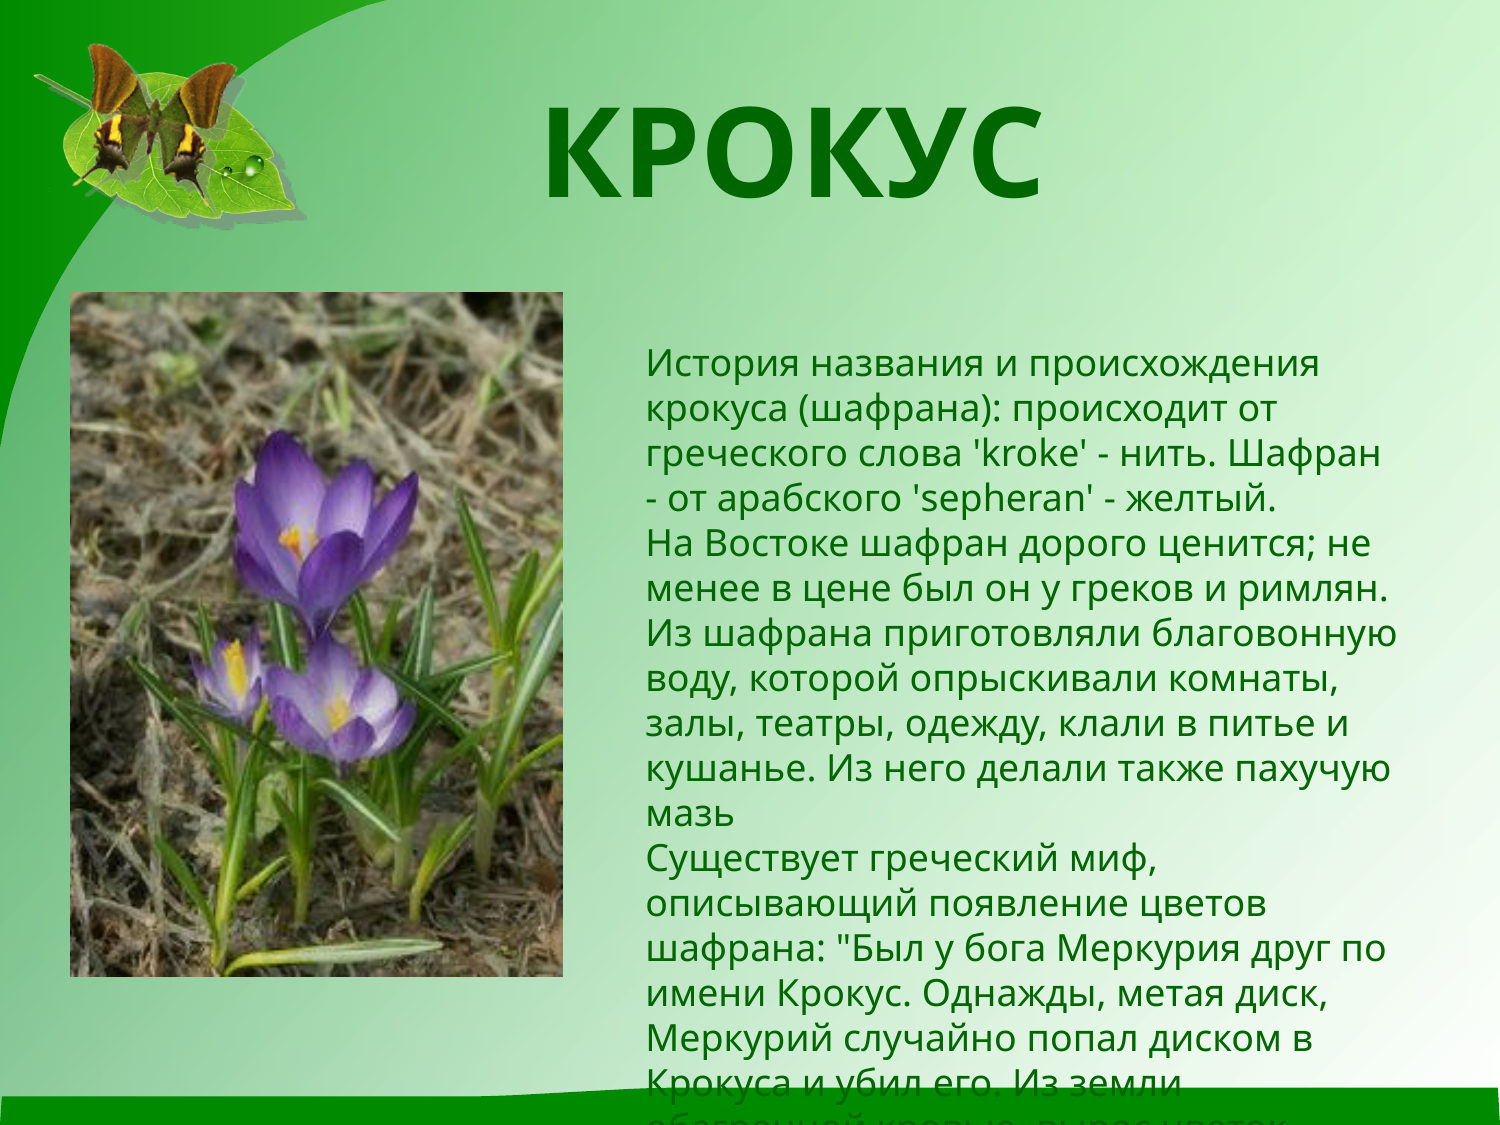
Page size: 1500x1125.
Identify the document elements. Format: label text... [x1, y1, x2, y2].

title КРОКУС [116, 46, 1468, 399]
picture [70, 292, 563, 977]
picture [24, 37, 300, 229]
list История названия и происхождения крокуса (шафрана): происходит от греческого слова 'kroke' - нить. Шафран - от арабского 'sepheran' - желтый. На Востоке шафран дорого ценится; не менее в цене был он у греков и римлян. Из шафрана приготовляли благовонную воду, которой опрыскивали комнаты, залы, театры, одежду, клали в питье и кушанье. Из него делали также пахучую мазь Существует греческий миф, описывающий появление цветов шафрана: "Был у бога Меркурия друг по имени Крокус. Однажды, метая диск, Меркурий случайно попал диском в Крокуса и убил его. Из земли обагренной кровью, вырос цветок шафрана". [573, 280, 1419, 985]
